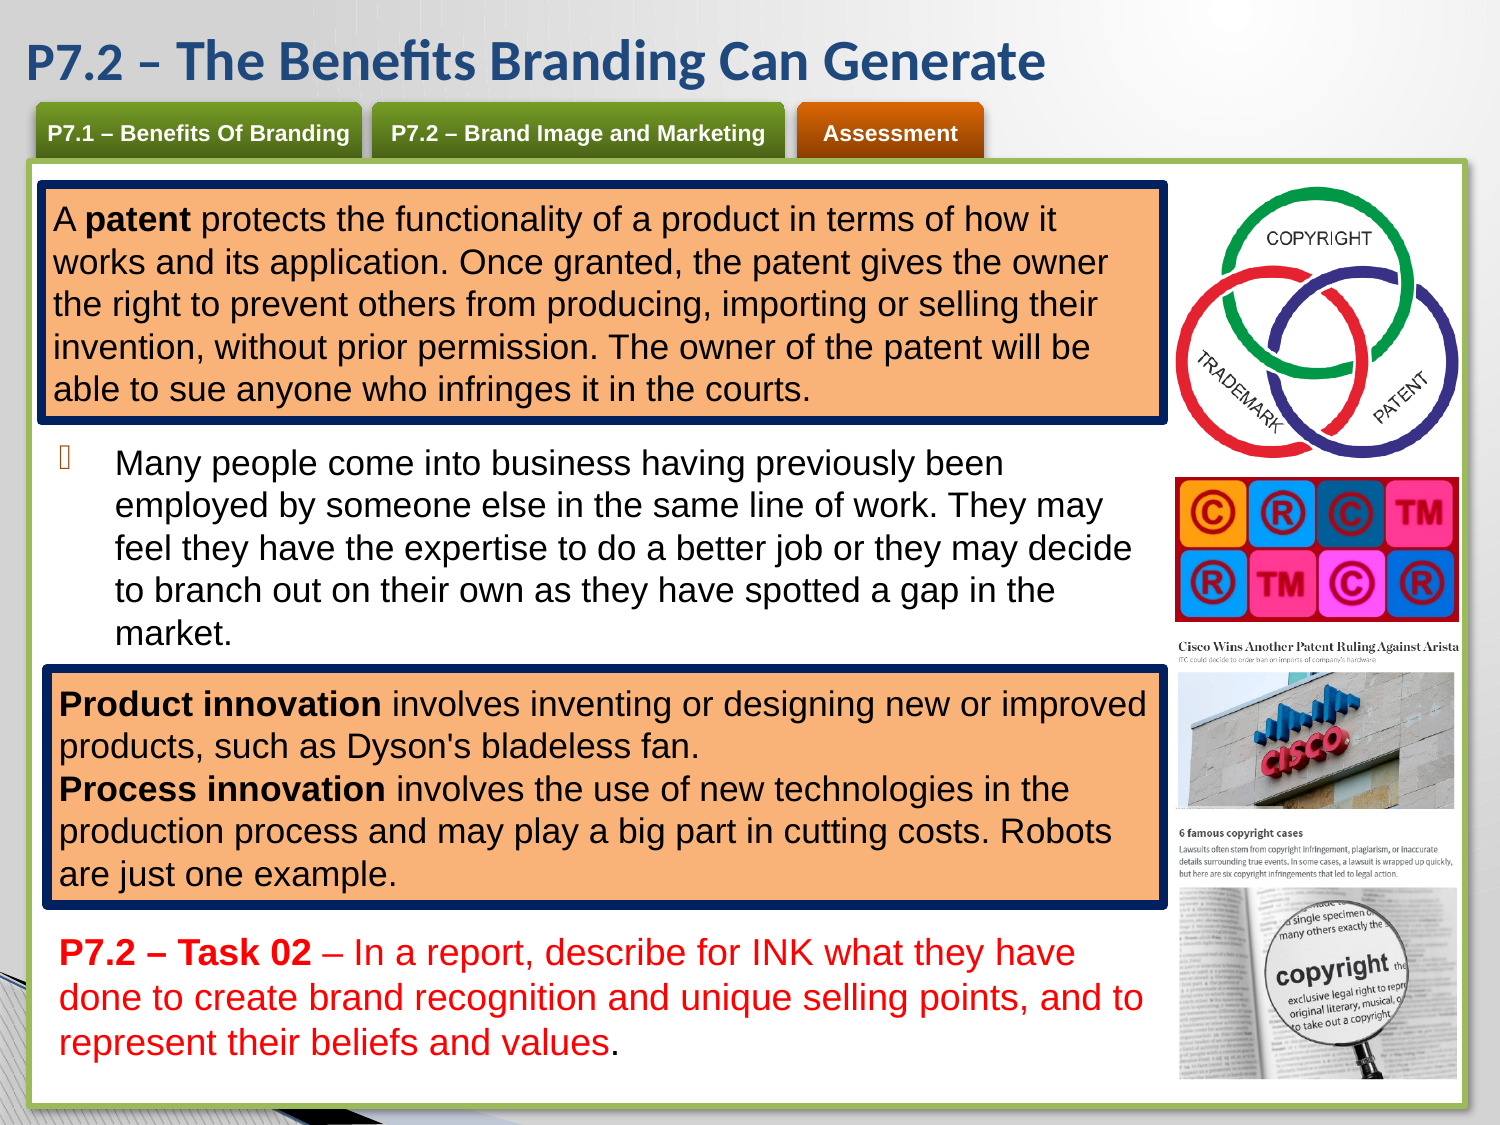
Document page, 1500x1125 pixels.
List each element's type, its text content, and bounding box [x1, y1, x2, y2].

text_box P7.2 – Task 02 – In a report, describe for INK what they have done to create brand recognition and unique selling points, and to represent their beliefs and values. [41, 920, 1164, 1071]
text_box Many people come into business having previously been employed by someone else in the same line of work. They may feel they have the expertise to do a better job or they may decide to branch out on their own as they have spotted a gap in the market. [41, 432, 1164, 660]
picture [281, 1114, 303, 1125]
picture [1174, 184, 1459, 460]
title P7.2 – The Benefits Branding Can Generate [11, 11, 1465, 102]
text_box Product innovation involves inventing or designing new or improved products, such as Dyson's bladeless fan. Process innovation involves the use of new technologies in the production process and may play a big part in cutting costs. Robots are just one example. [47, 668, 1164, 905]
picture [1174, 824, 1459, 1083]
picture [1174, 476, 1459, 622]
text_box A patent protects the functionality of a product in terms of how it works and its application. Once granted, the patent gives the owner the right to prevent others from producing, importing or selling their invention, without prior permission. The owner of the patent will be able to sue anyone who infringes it in the courts. [41, 184, 1164, 421]
picture [1174, 638, 1459, 810]
